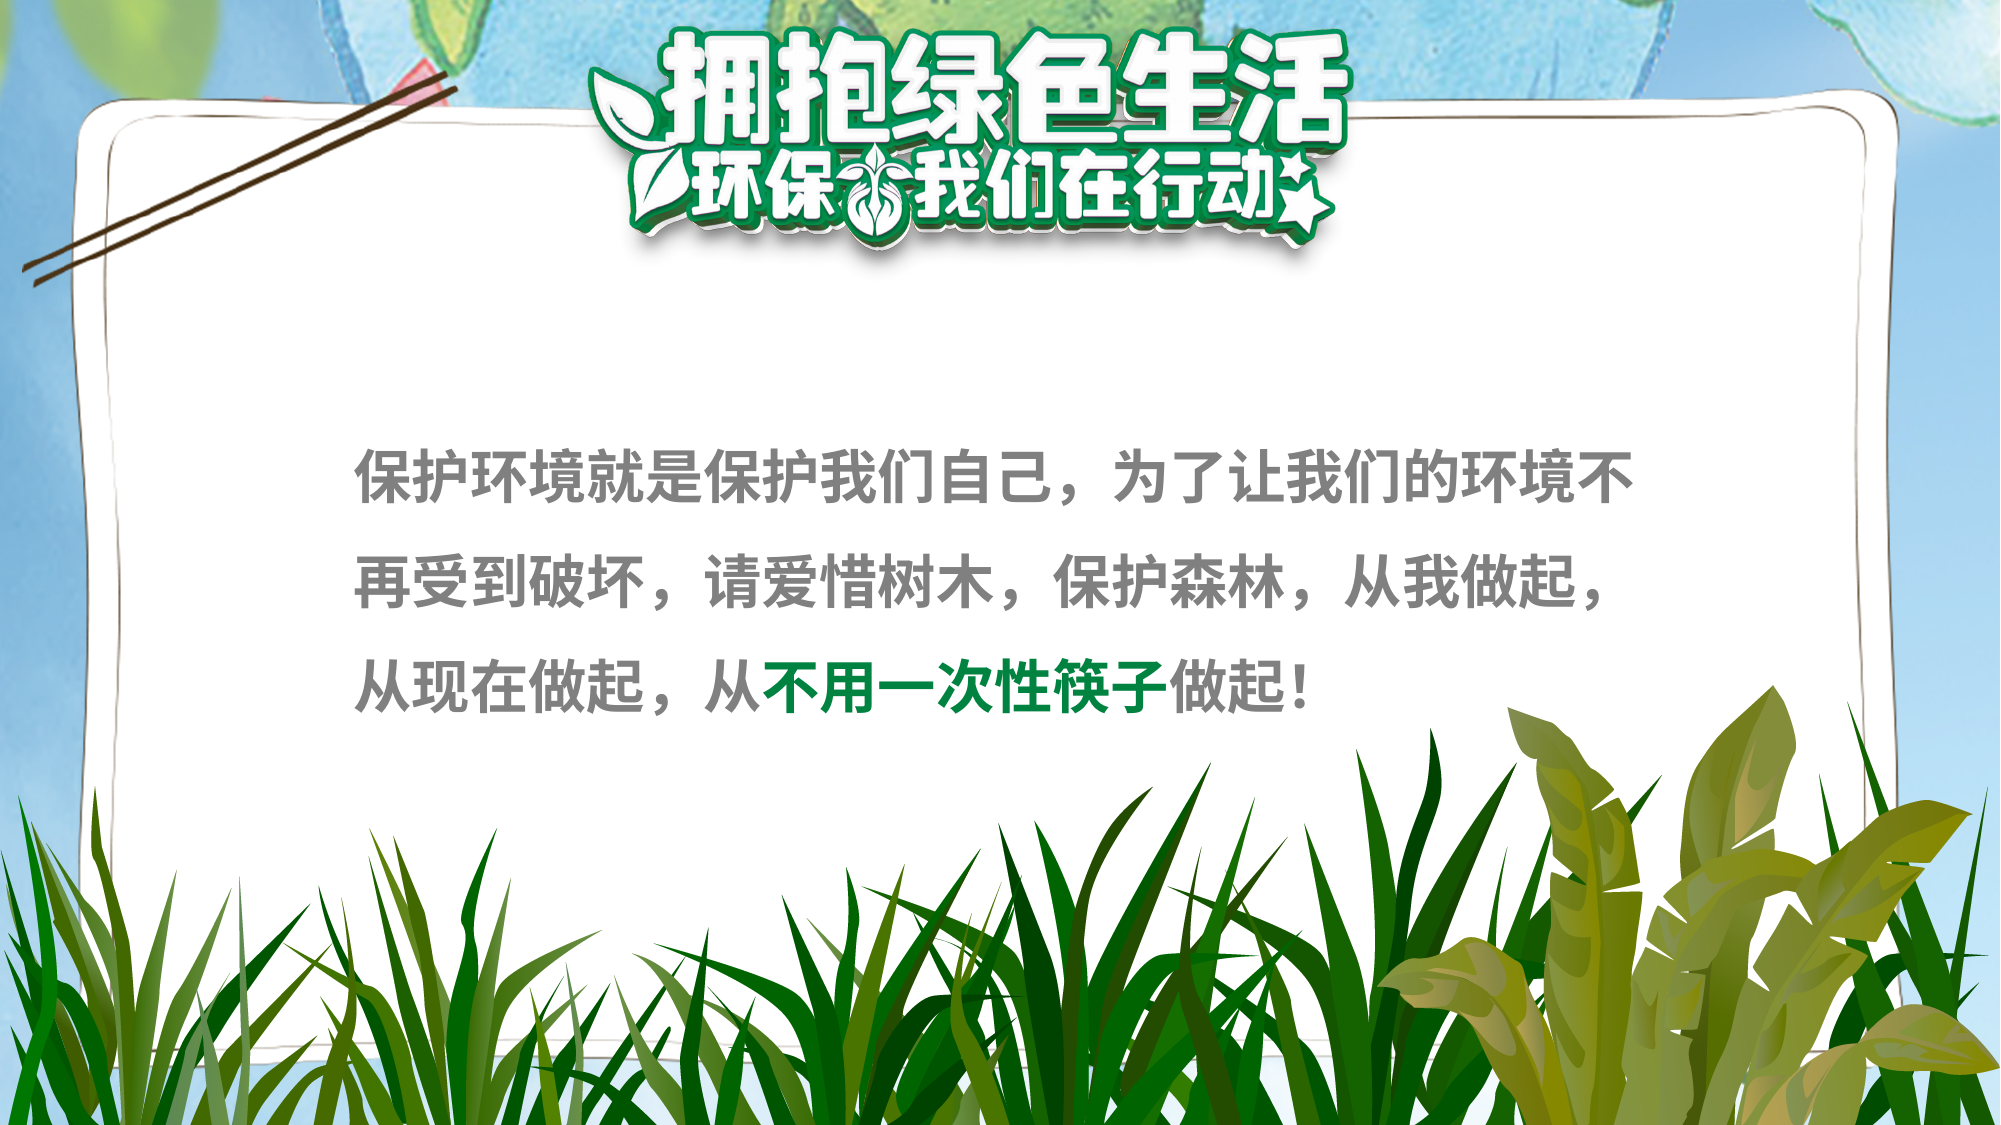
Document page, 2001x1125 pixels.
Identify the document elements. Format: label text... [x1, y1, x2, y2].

text_box 保护环境就是保护我们自己，为了让我们的环境不再受到破坏，请爱惜树木，保护森林，从我做起，从现在做起，从不用一次性筷子做起！ [338, 398, 1696, 685]
picture [0, 0, 2000, 1125]
